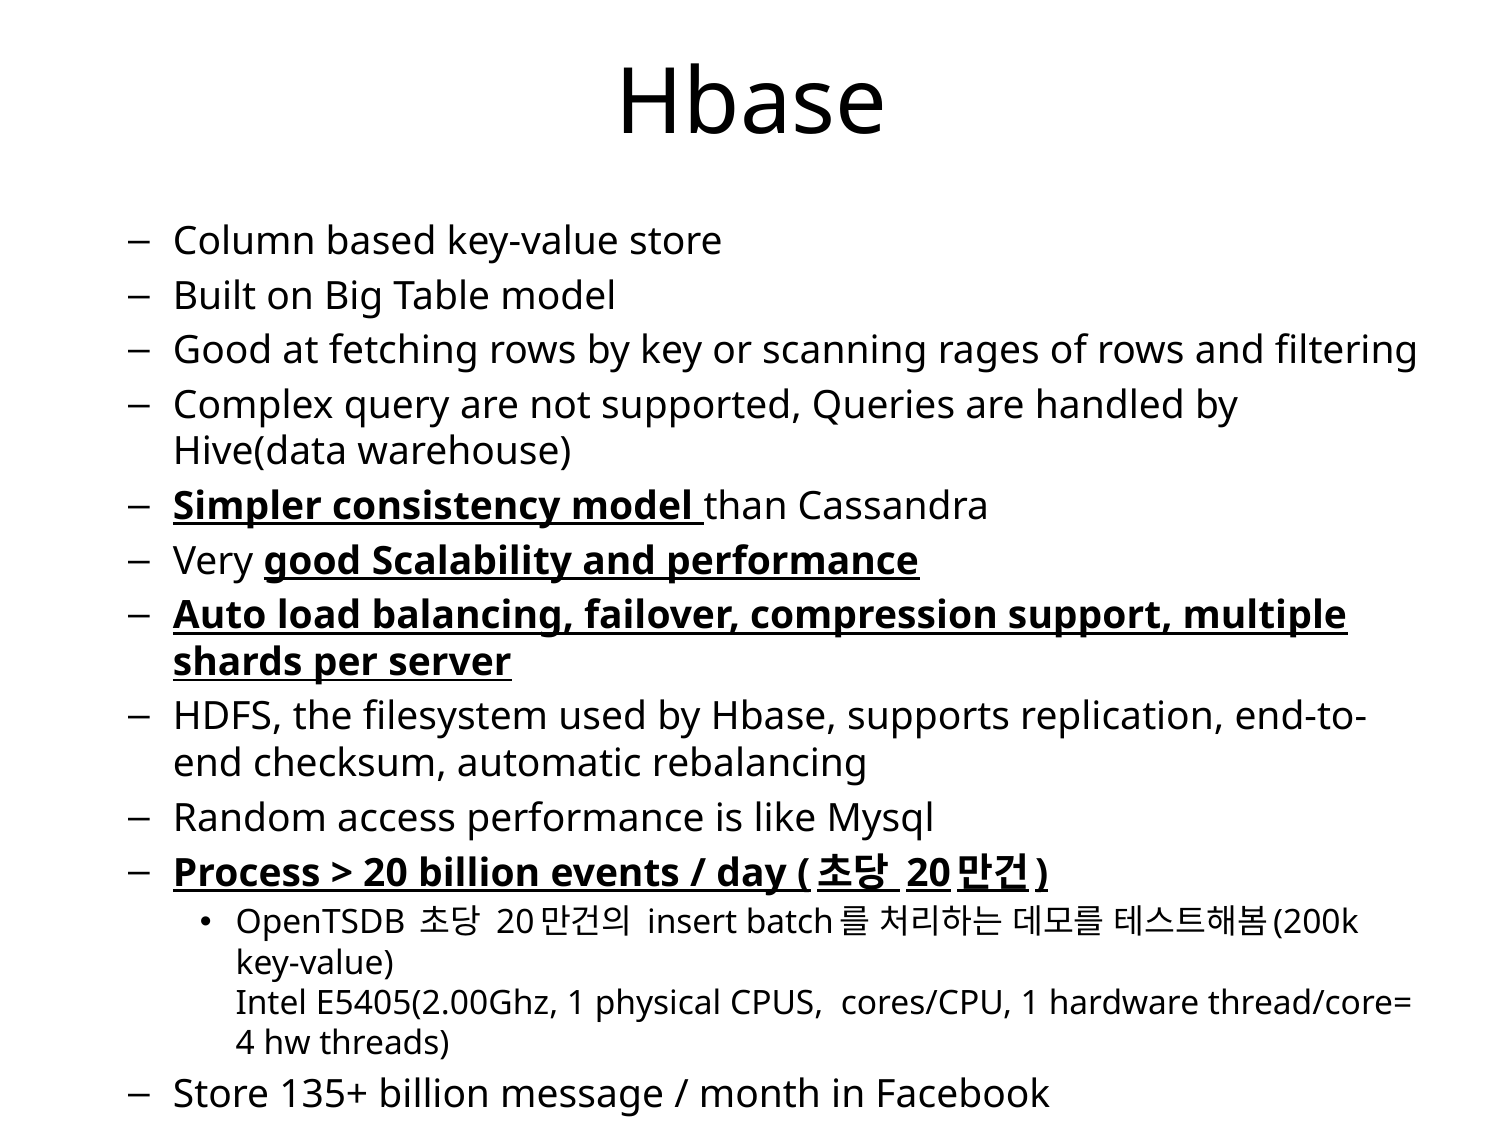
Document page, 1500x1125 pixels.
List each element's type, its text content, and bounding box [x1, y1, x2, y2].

title Hbase [76, 3, 1427, 191]
list Column based key-value store Built on Big Table model Good at fetching rows by key or scanning rages of rows and filtering Complex query are not supported, Queries are handled by Hive(data warehouse) Simpler consistency model than Cassandra Very good Scalability and performance Auto load balancing, failover, compression support, multiple shards per server HDFS, the filesystem used by Hbase, supports replication, end-to-end checksum, automatic rebalancing Random access performance is like Mysql Process > 20 billion events / day (초당 20만건) OpenTSDB 초당 20만건의 insert batch를 처리하는 데모를 테스트해봄(200k key-value) Intel E5405(2.00Ghz, 1 physical CPUS, cores/CPU, 1 hardware thread/core= 4 hw threads) Store 135+ billion message / month in Facebook [41, 208, 1437, 1125]
